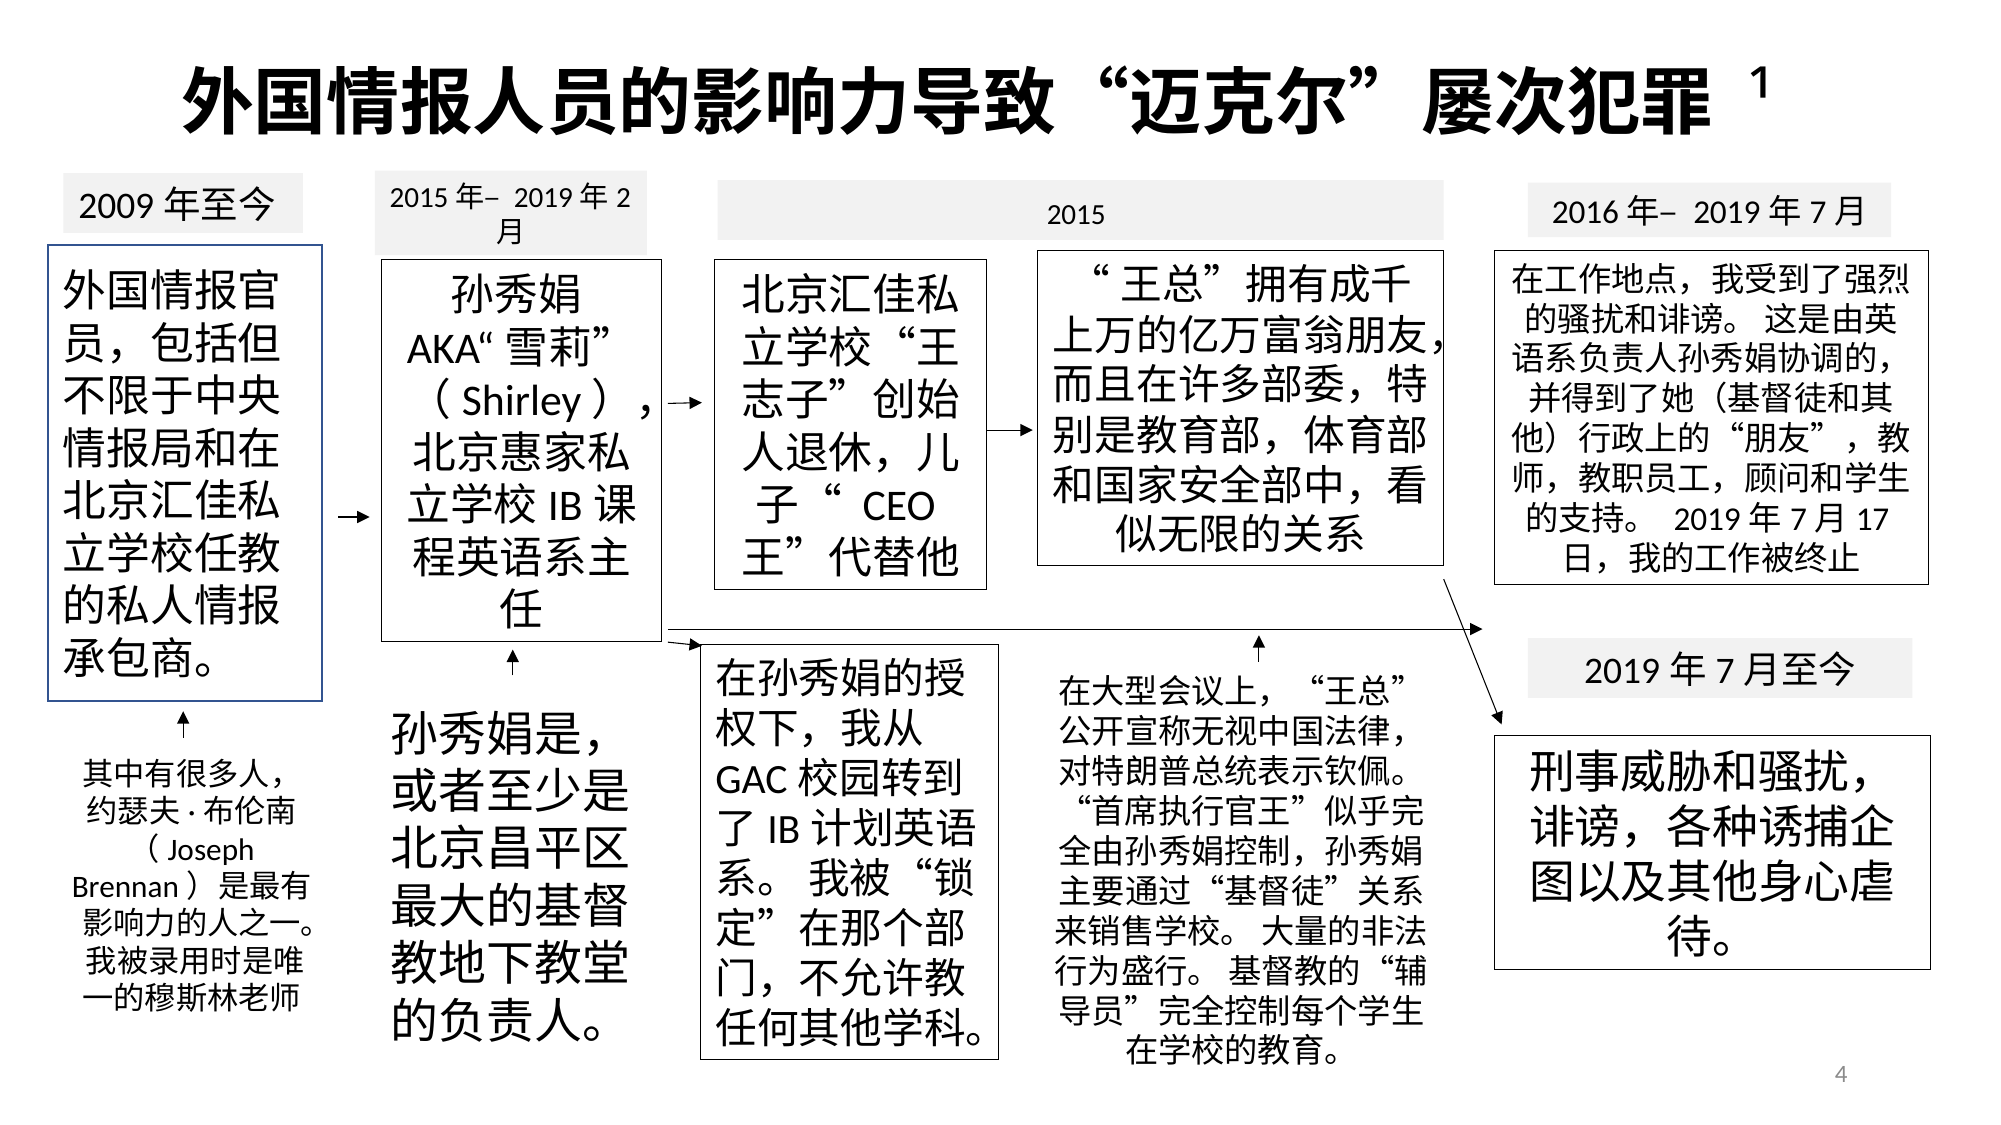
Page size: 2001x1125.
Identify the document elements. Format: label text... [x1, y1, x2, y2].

text_box 在工作地点，我受到了强烈的骚扰和诽谤。 这是由英语系负责人孙秀娟协调的，并得到了她（基督徒和其他）行政上的“朋友”，教师，教职员工，顾问和学生的支持。 2019年7月17日，我的工作被终止 [1494, 250, 1929, 585]
text_box 2015年– 2019年2月 [374, 170, 647, 256]
text_box 外国情报官员，包括但不限于中央情报局和在北京汇佳私立学校任教的私人情报承包商。 [47, 244, 323, 702]
text_box 北京汇佳私立学校“王志子”创始人退休，儿子“ CEO王”代替他 [714, 259, 987, 590]
text_box 孙秀娟AKA“雪莉”（Shirley），北京惠家私立学校IB课程英语系主任 [381, 259, 662, 642]
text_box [1443, 579, 1502, 725]
title 外国情报人员的影响力导致“迈克尔”屡次犯罪 ¹ [63, 42, 1892, 168]
slide_number 4 [1412, 1042, 1863, 1103]
text_box 在孙秀娟的授权下，我从GAC校园转到了IB计划英语系。 我被“锁定”在那个部门，不允许教任何其他学科。 [700, 644, 999, 1060]
text_box 2016年– 2019年7月 [1527, 182, 1892, 238]
text_box 在大型会议上，“王总”公开宣称无视中国法律，对特朗普总统表示钦佩。 “首席执行官王”似乎完全由孙秀娟控制，孙秀娟主要通过“基督徒”关系来销售学校。 大量的非法行为盛行。 基督教的“辅导员”完全控制每个学生在学校的教育。 [1031, 663, 1451, 1077]
text_box 孙秀娟是，或者至少是北京昌平区最大的基督教地下教堂的负责人。 [353, 695, 668, 1056]
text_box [667, 642, 702, 646]
text_box 其中有很多人，约瑟夫·布伦南（Joseph Brennan）是最有影响力的人之一。 我被录用时是唯一的穆斯林老师 [54, 746, 329, 1024]
text_box 2019年7月至今 [1527, 638, 1913, 698]
text_box 刑事威胁和骚扰，诽谤，各种诱捕企图以及其他身心虐待。 [1494, 735, 1931, 970]
text_box “王总”拥有成千上万的亿万富翁朋友，而且在许多部委，特别是教育部，体育部和国家安全部中，看似无限的关系 [1037, 250, 1444, 566]
text_box 2009年至今 [63, 173, 303, 233]
text_box 2015 [717, 180, 1444, 240]
